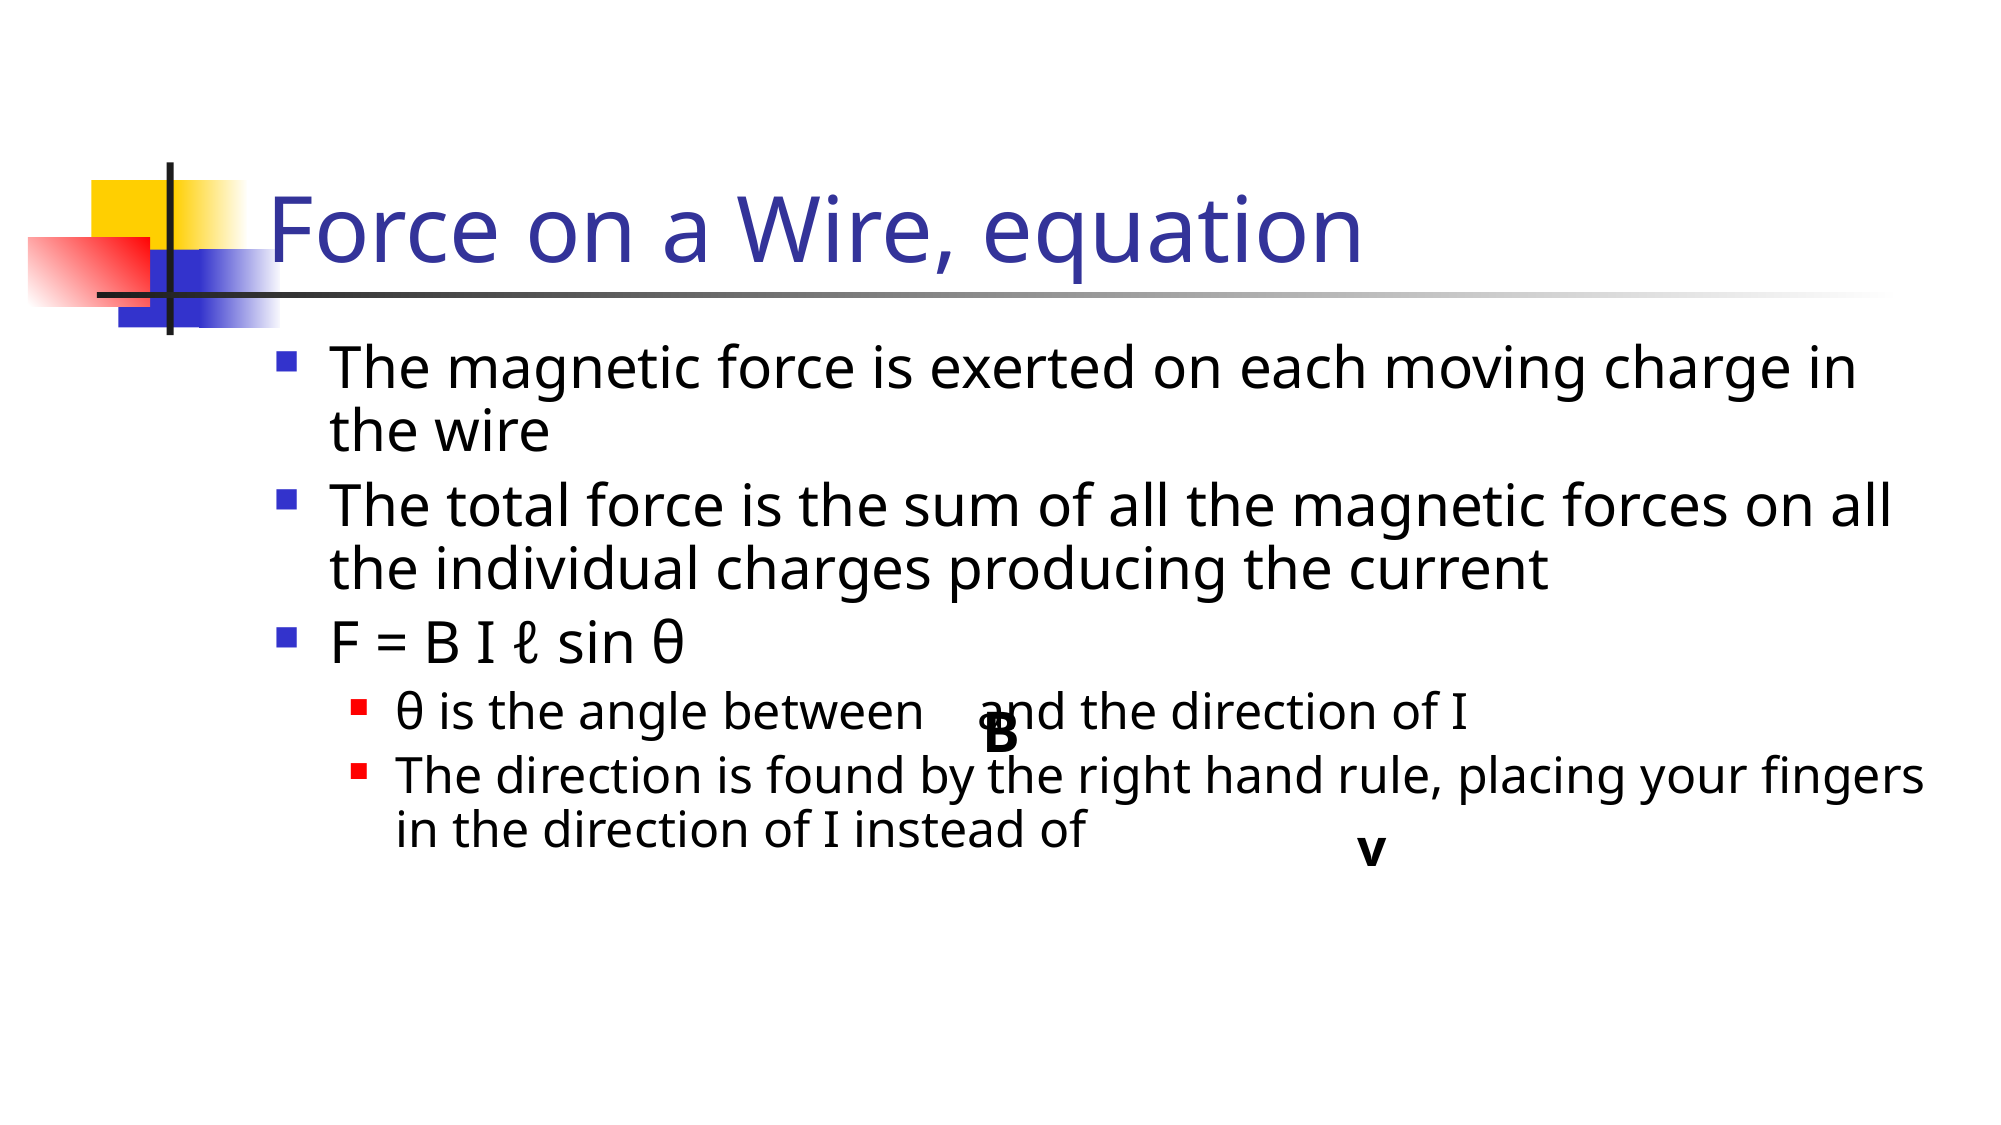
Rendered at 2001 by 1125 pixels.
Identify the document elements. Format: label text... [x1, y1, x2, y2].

title Force on a Wire, equation [251, 101, 1957, 289]
list The magnetic force is exerted on each moving charge in the wire The total force is the sum of all the magnetic forces on all the individual charges producing the current F = B I ℓ sin θ θ is the angle between and the direction of I The direction is found by the right hand rule, placing your fingers in the direction of I instead of [258, 330, 1959, 1007]
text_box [1350, 814, 1402, 875]
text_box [978, 686, 1035, 762]
